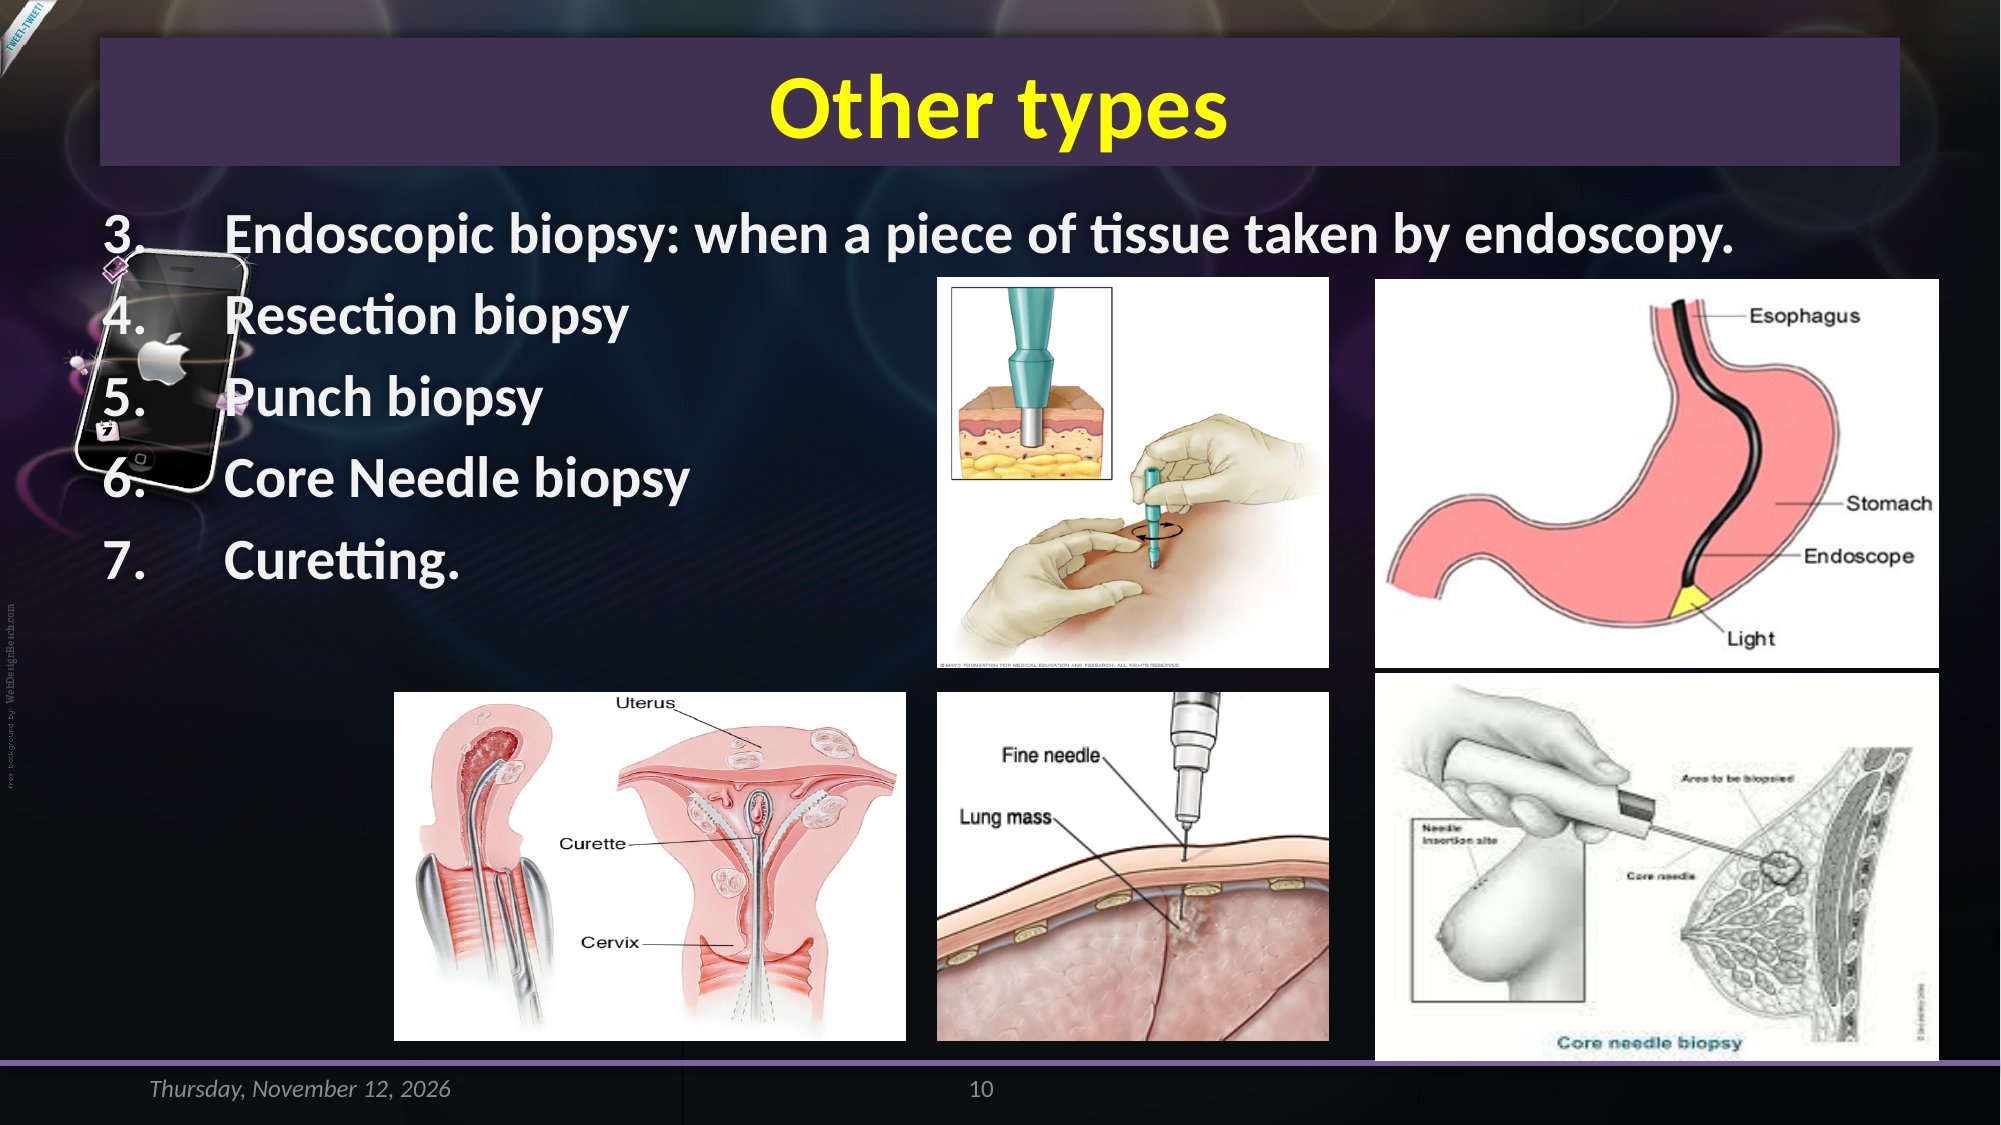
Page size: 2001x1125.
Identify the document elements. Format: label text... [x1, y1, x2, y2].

picture [0, 0, 2001, 1125]
slide_number 10 [747, 1057, 1215, 1118]
title Other types [99, 37, 1900, 166]
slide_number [0, 1057, 467, 1118]
list Endoscopic biopsy: when a piece of tissue taken by endoscopy. Resection biopsy Punch biopsy Core Needle biopsy Curetting. [87, 187, 1888, 1027]
